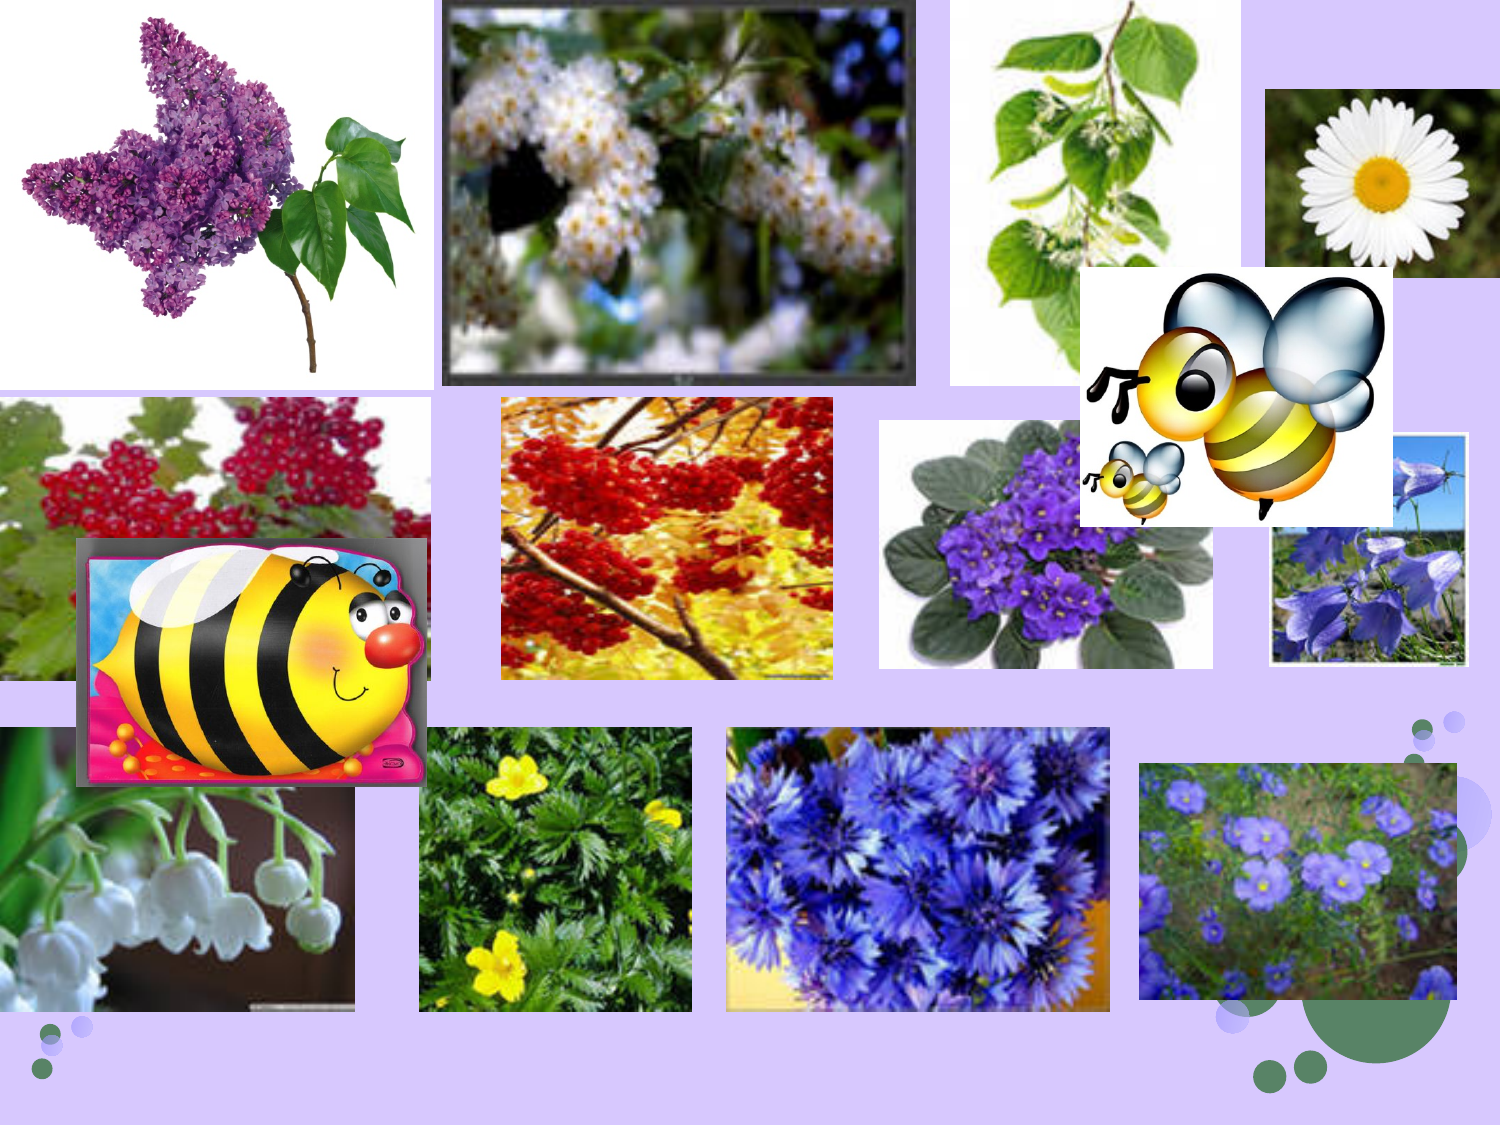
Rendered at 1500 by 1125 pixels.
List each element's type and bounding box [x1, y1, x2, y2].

picture [441, 0, 917, 387]
picture [500, 395, 835, 681]
picture [878, 0, 1500, 671]
picture [0, 395, 693, 1013]
picture [1138, 761, 1458, 1001]
picture [0, 0, 436, 392]
picture [724, 726, 1112, 1013]
